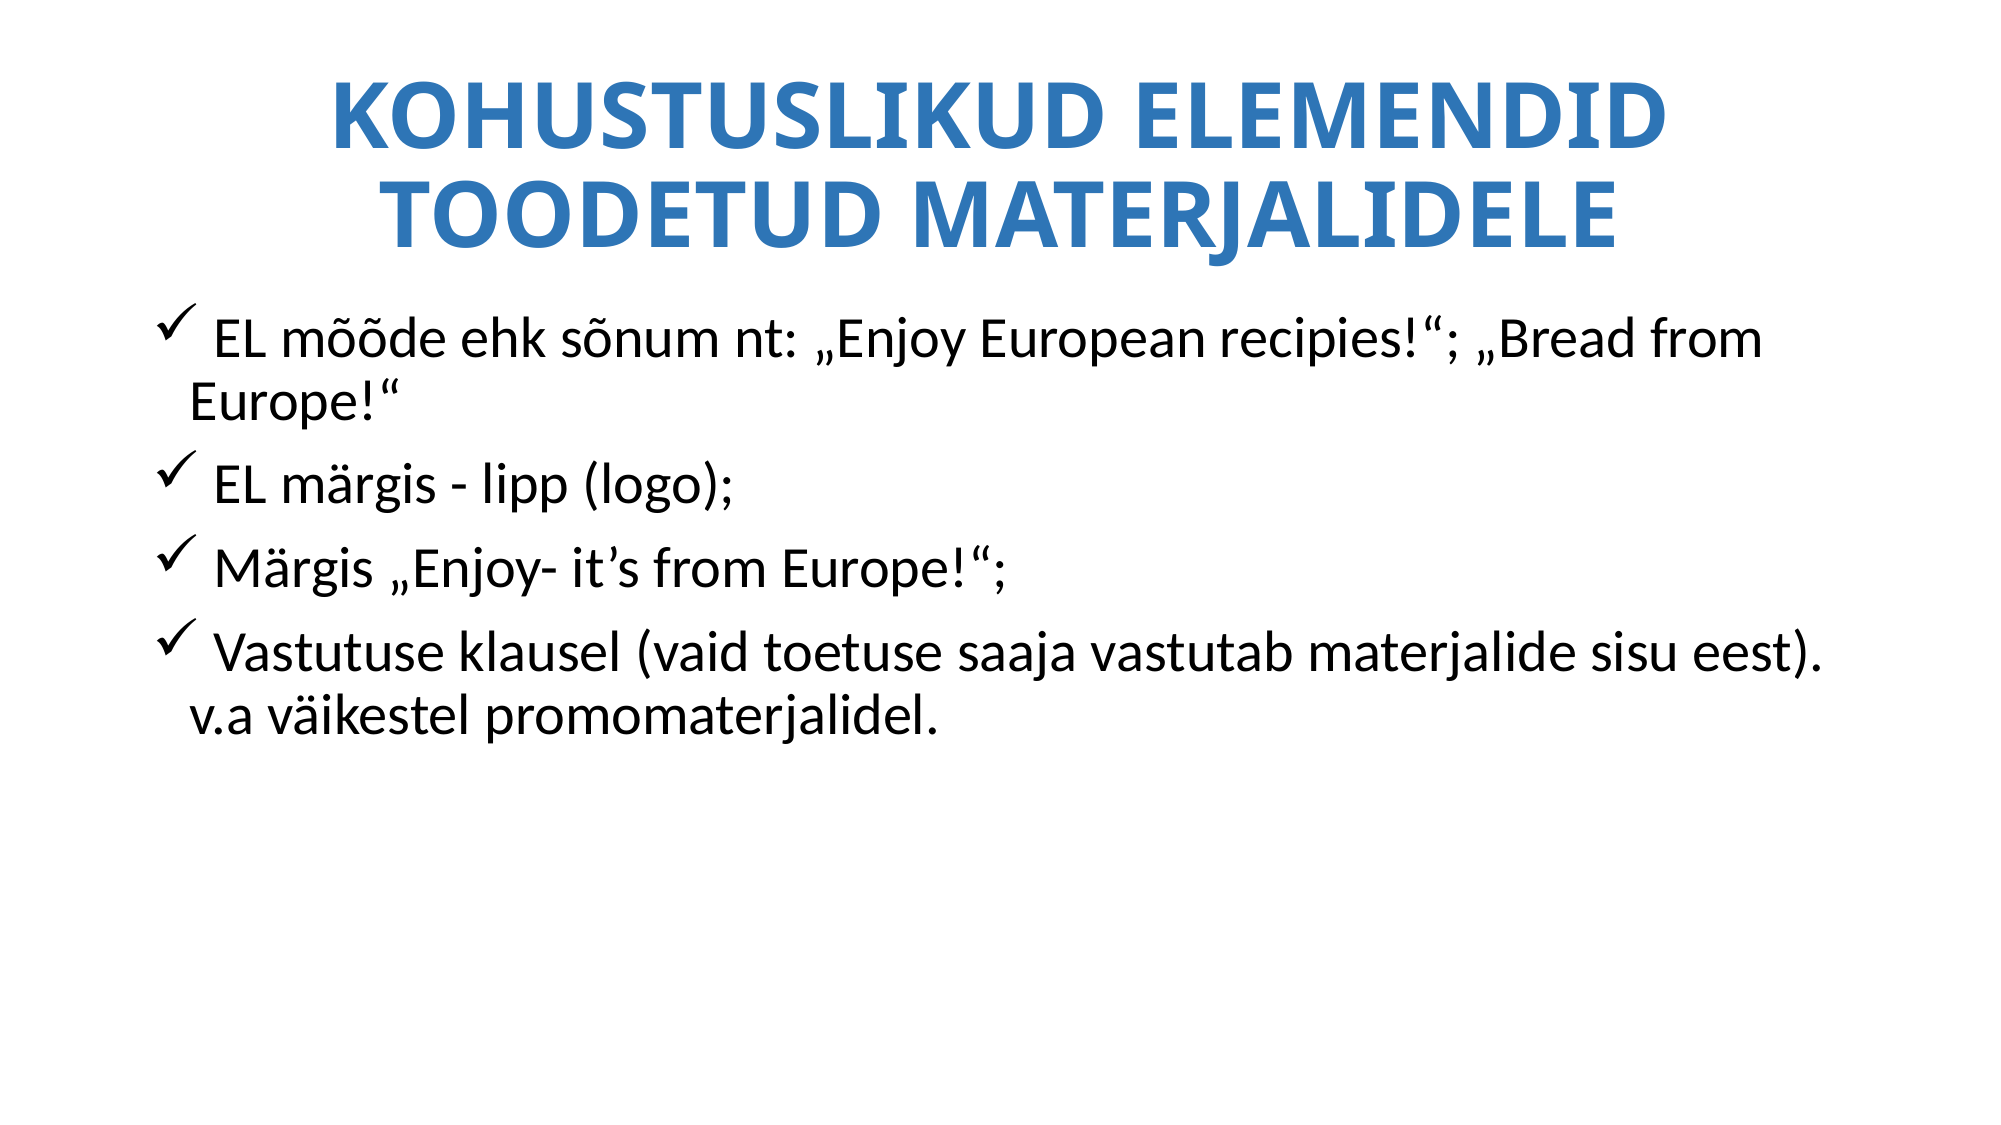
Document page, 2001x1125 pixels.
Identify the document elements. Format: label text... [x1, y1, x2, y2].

title KOHUSTUSLIKUD ELEMENDID TOODETUD MATERJALIDELE [137, 59, 1863, 278]
list EL mõõde ehk sõnum nt: „Enjoy European recipies!“; „Bread from Europe!“ EL märgis - lipp (logo); Märgis „Enjoy- it’s from Europe!“; Vastutuse klausel (vaid toetuse saaja vastutab materjalide sisu eest). v.a väikestel promomaterjalidel. [137, 299, 1863, 1014]
